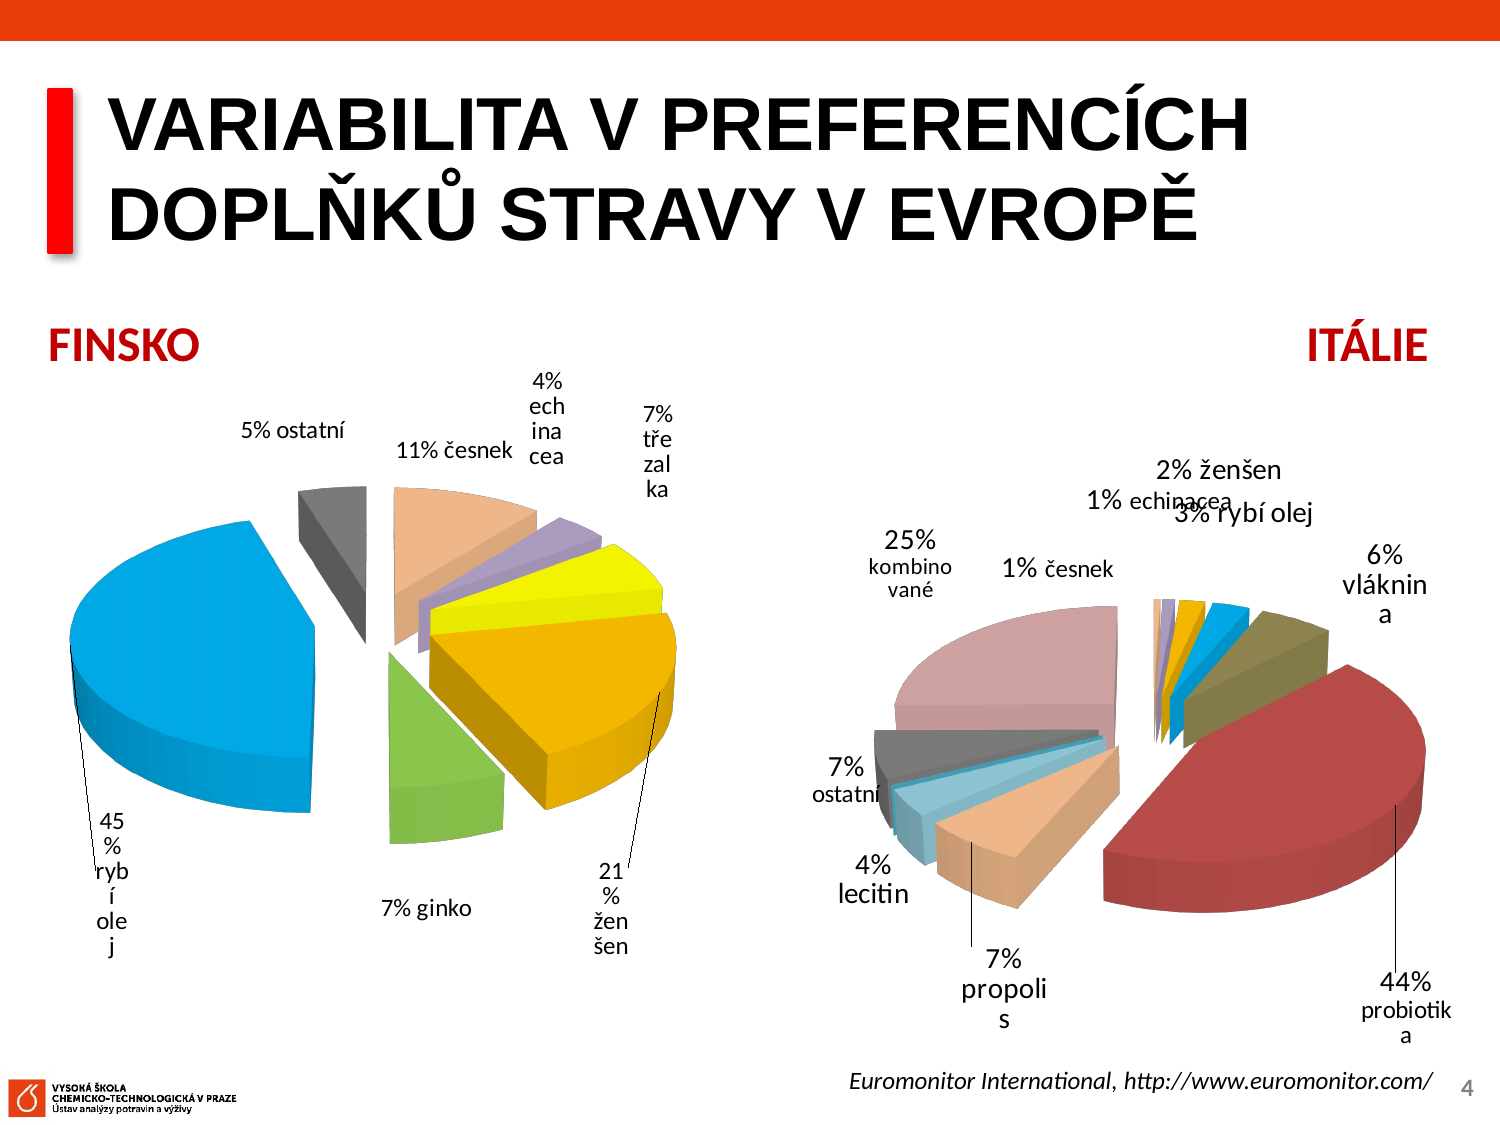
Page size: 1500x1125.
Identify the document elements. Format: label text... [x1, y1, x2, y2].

text_box Finsko [33, 304, 307, 368]
chart [26, 370, 1500, 1050]
text_box Itálie [1244, 304, 1444, 379]
text_box Euromonitor International, http://www.euromonitor.com/ [764, 1058, 1448, 1102]
picture [0, 1071, 244, 1125]
text_box Variabilita v preferencích doplňků stravy v Evropě [92, 67, 1500, 263]
text_box [47, 88, 73, 254]
